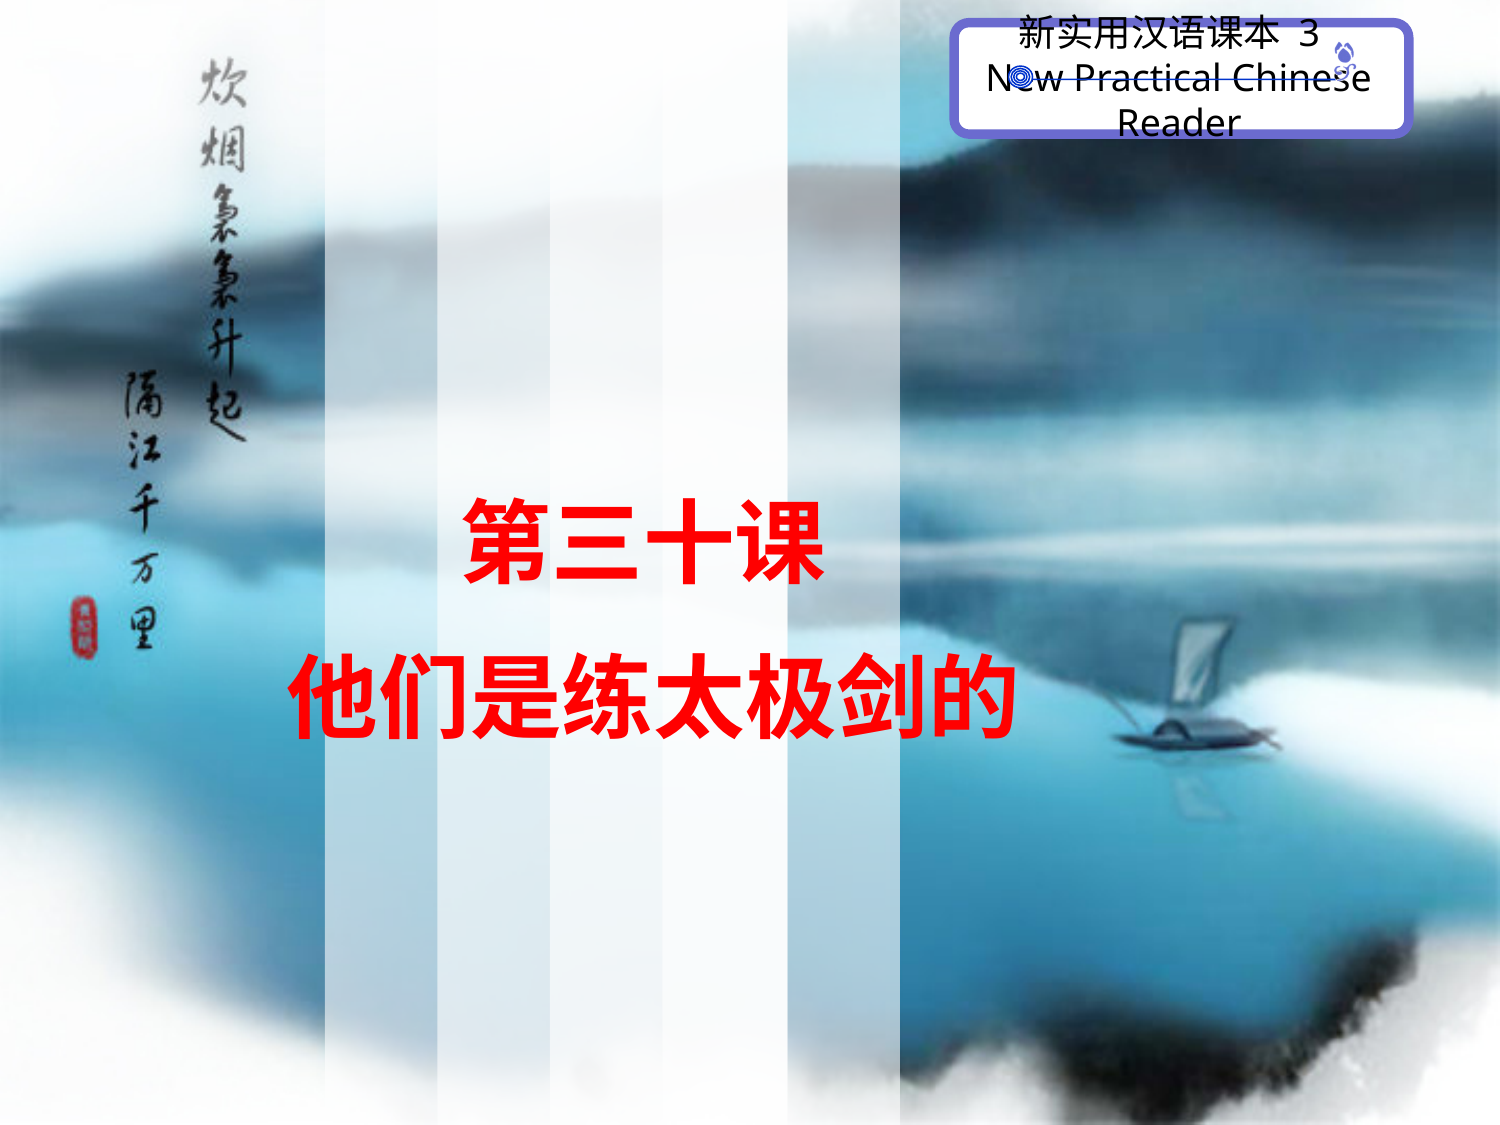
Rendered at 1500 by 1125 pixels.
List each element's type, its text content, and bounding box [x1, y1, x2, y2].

text_box [954, 117, 1409, 135]
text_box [1008, 39, 1362, 88]
picture [900, 0, 1500, 1125]
text_box 新实用汉语课本 3 New Practical Chinese Reader [921, 35, 1437, 117]
picture [0, 0, 324, 1125]
title 第三十课 他们是练太极剑的 [234, 496, 1074, 739]
text_box [954, 22, 1409, 35]
